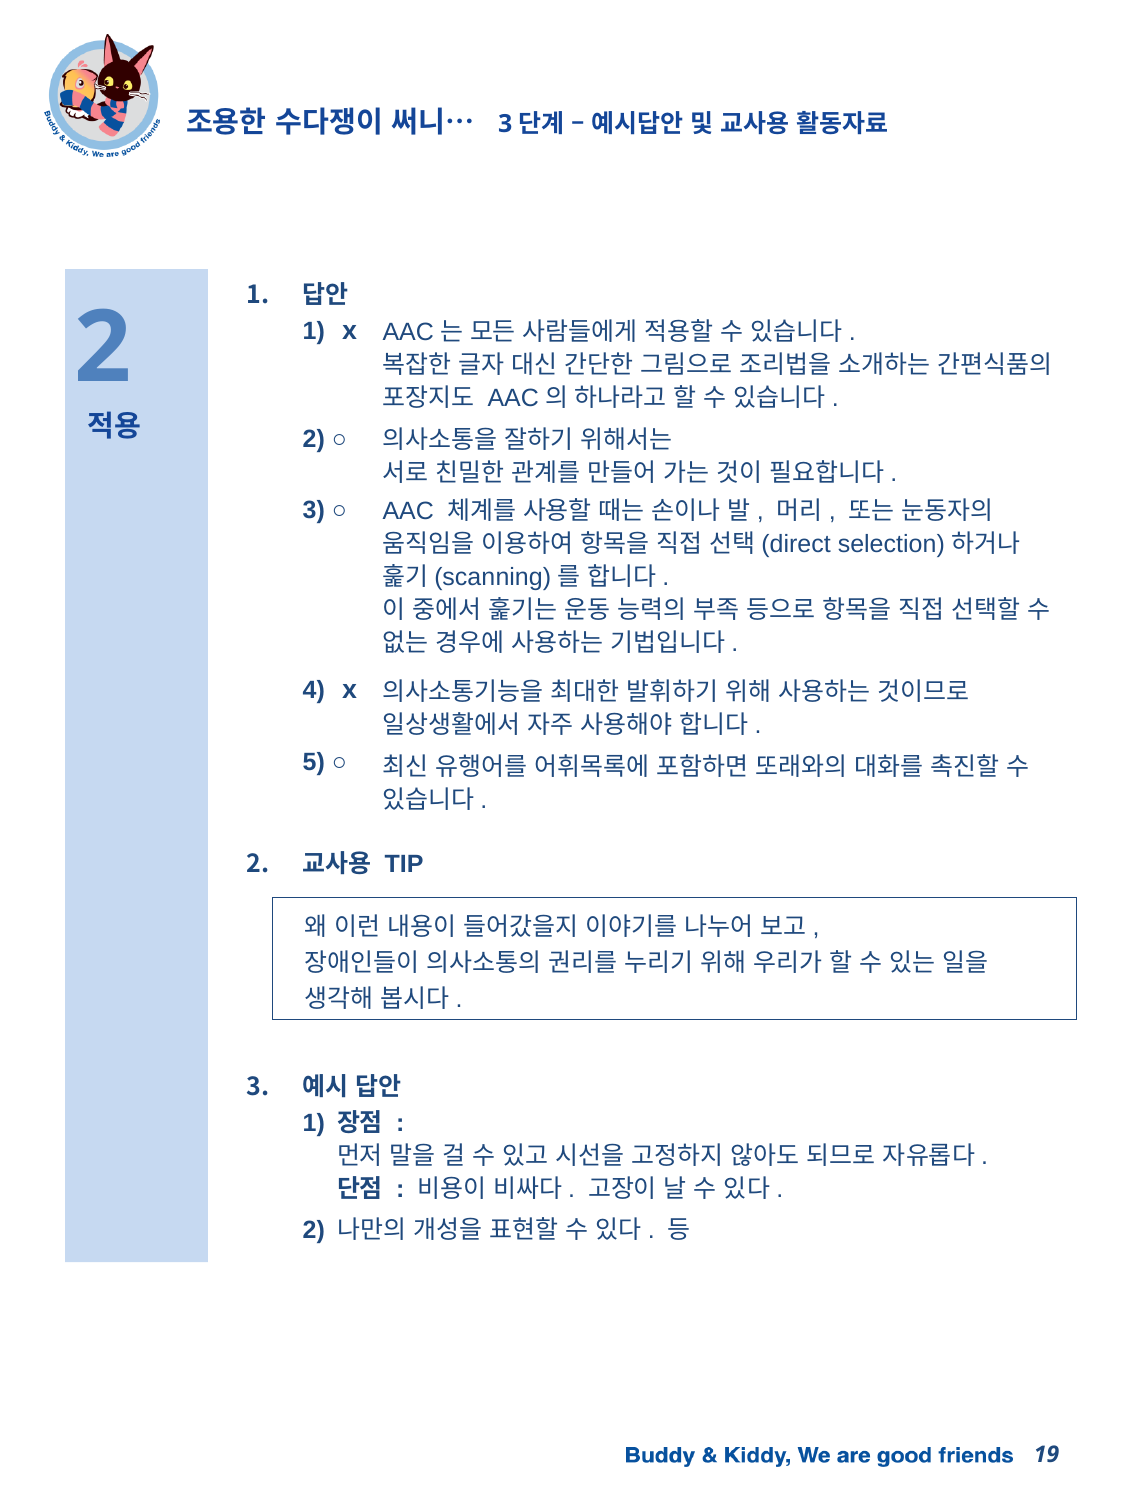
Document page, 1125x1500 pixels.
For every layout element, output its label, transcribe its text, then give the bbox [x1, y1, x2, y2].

text_box AAC는 모든 사람들에게 적용할 수 있습니다. 복잡한 글자 대신 간단한 그림으로 조리법을 소개하는 간편식품의 포장지도 AAC의 하나라고 할 수 있습니다. [367, 305, 1085, 413]
picture [626, 1447, 1013, 1468]
text_box 장점 : 먼저 말을 걸 수 있고 시선을 고정하지 않아도 되므로 자유롭다. 단점 : 비용이 비싸다. 고장이 날 수 있다. [322, 1096, 1085, 1210]
text_box AAC 체계를 사용할 때는 손이나 발, 머리, 또는 눈동자의 움직임을 이용하여 항목을 직접 선택(direct selection)하거나 훑기(scanning)를 합니다. 이 중에서 훑기는 운동 능력의 부족 등으로 항목을 직접 선택할 수 없는 경우에 사용하는 기법입니다. [367, 484, 1085, 664]
slide_number 19 [812, 1415, 1075, 1496]
text_box 의사소통을 잘하기 위해서는 서로 친밀한 관계를 만들어 가는 것이 필요합니다. [367, 413, 1085, 484]
text_box 조용한 수다쟁이 써니… 3단계 – 예시답안 및 교사용 활동자료 [171, 78, 1062, 146]
text_box 예시 답안 1) 2) 나만의 개성을 표현할 수 있다. 등 [231, 1057, 1085, 1252]
text_box 최신 유행어를 어휘목록에 포함하면 또래와의 대화를 촉진할 수 있습니다. [367, 740, 1085, 821]
text_box 답안 1) ｘ 2) ○ 3) ○ 4) ｘ 5) ○ 교사용 TIP [231, 265, 1124, 885]
text_box 왜 이런 내용이 들어갔을지 이야기를 나누어 보고, 장애인들이 의사소통의 권리를 누리기 위해 우리가 할 수 있는 일을 생각해 봅시다. [272, 897, 1077, 1020]
picture [44, 34, 160, 157]
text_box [58, 268, 209, 1263]
text_box 의사소통기능을 최대한 발휘하기 위해 사용하는 것이므로 일상생활에서 자주 사용해야 합니다. [367, 664, 1085, 740]
